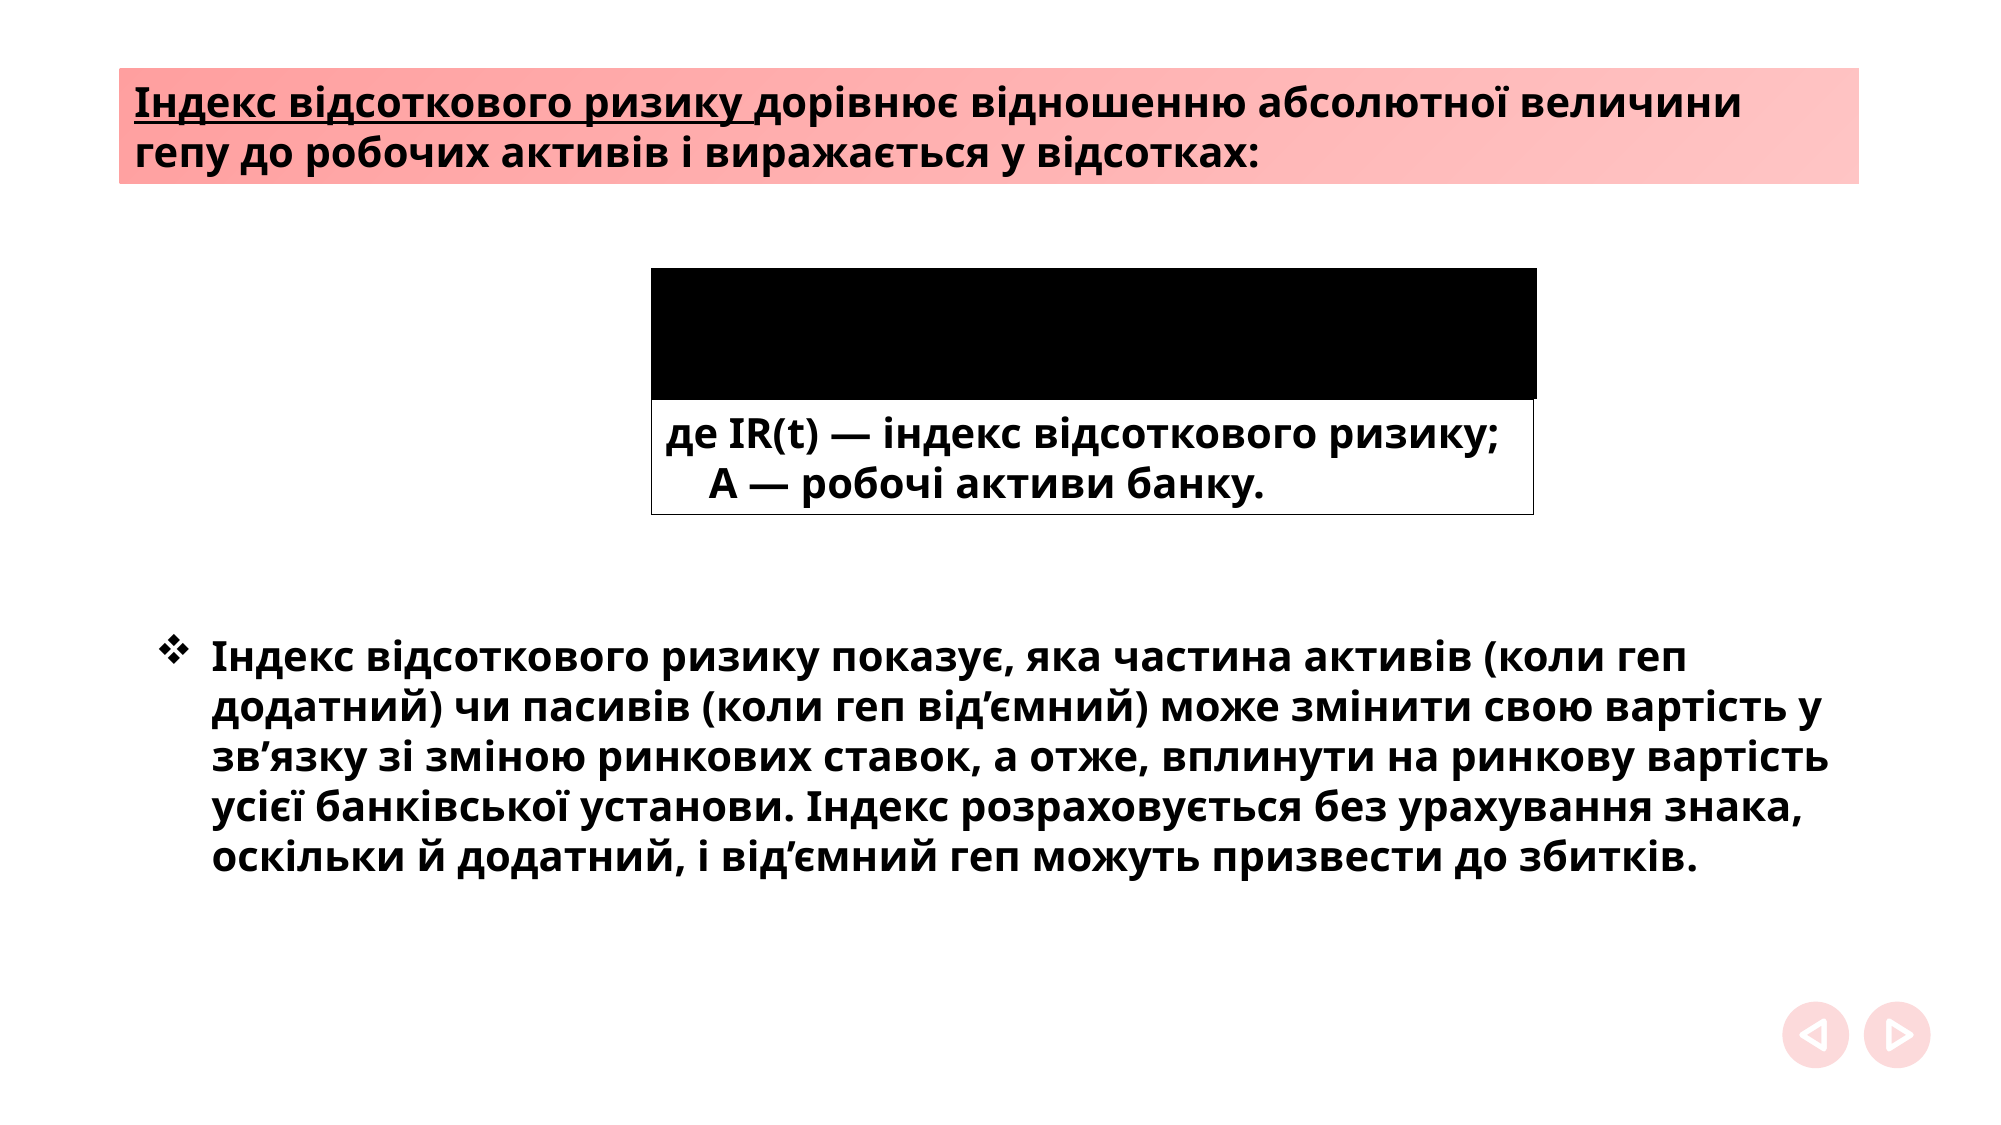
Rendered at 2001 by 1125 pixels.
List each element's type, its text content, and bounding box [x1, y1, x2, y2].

text_box Індекс відсоткового ризику показує, яка частина активів (коли геп додатний) чи пасивів (коли геп від’ємний) може змінити свою вартість у зв’язку зі зміною ринкових ставок, а отже, вплинути на ринкову вартість усієї банківської установи. Індекс розраховується без урахування знака, оскільки й додатний, і від’ємний геп можуть призвести до збитків. [140, 622, 1859, 888]
text_box де IR(t) — індекс відсоткового ризику; А — робочі активи банку. [651, 399, 1534, 515]
text_box Індекс відсоткового ризику дорівнює відношенню абсолютної величини гепу до робочих активів і виражається у відсотках: [119, 68, 1859, 184]
